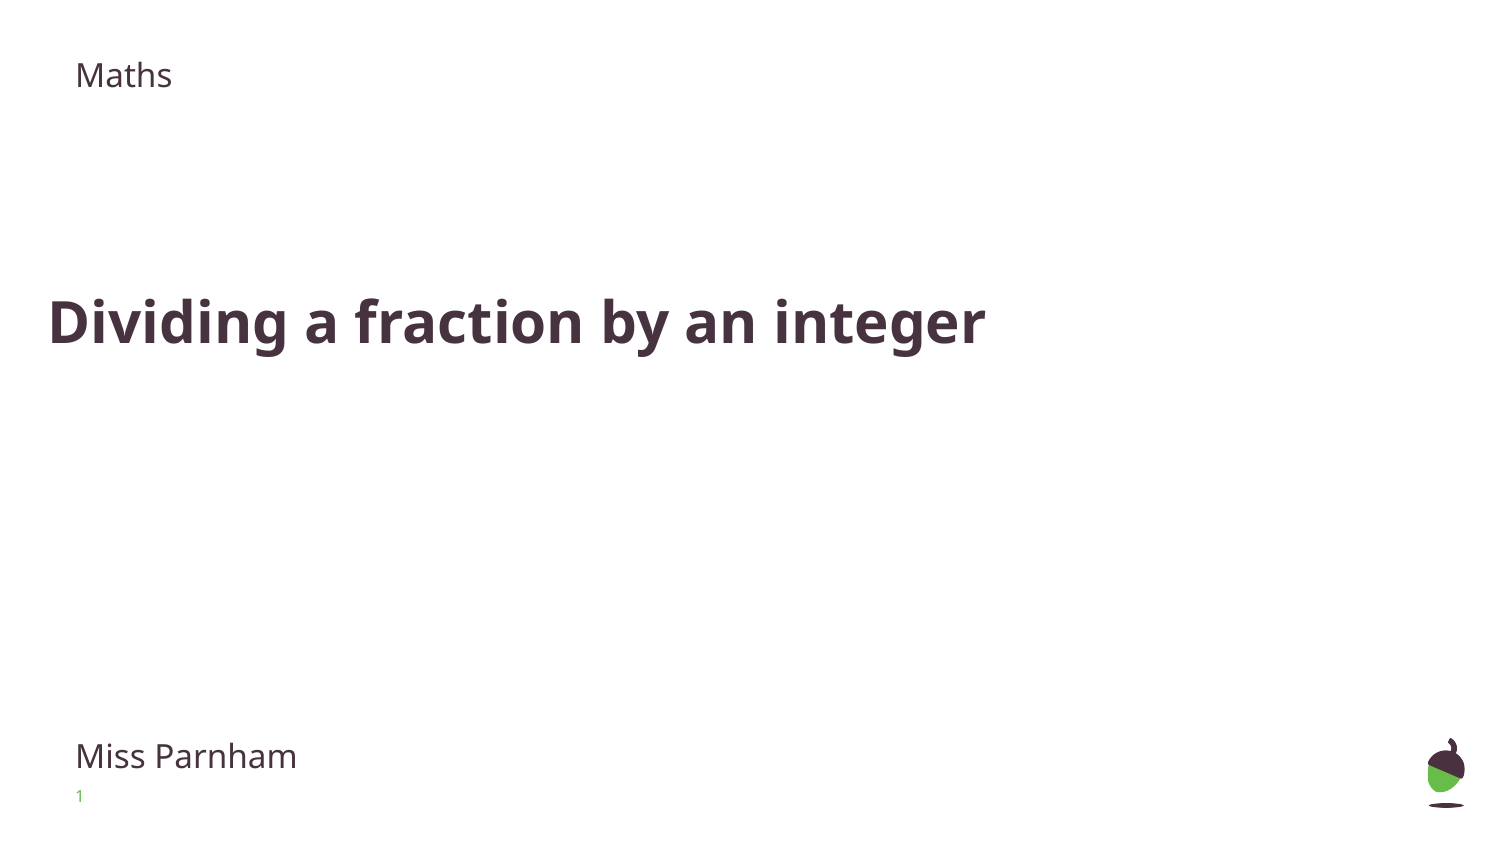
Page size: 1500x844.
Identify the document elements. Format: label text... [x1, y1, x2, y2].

subtitle Miss Parnham [75, 673, 724, 776]
list Maths [75, 48, 724, 194]
slide_number ‹#› [75, 786, 194, 816]
picture [1427, 738, 1465, 808]
title Dividing a fraction by an integer [47, 274, 1100, 408]
